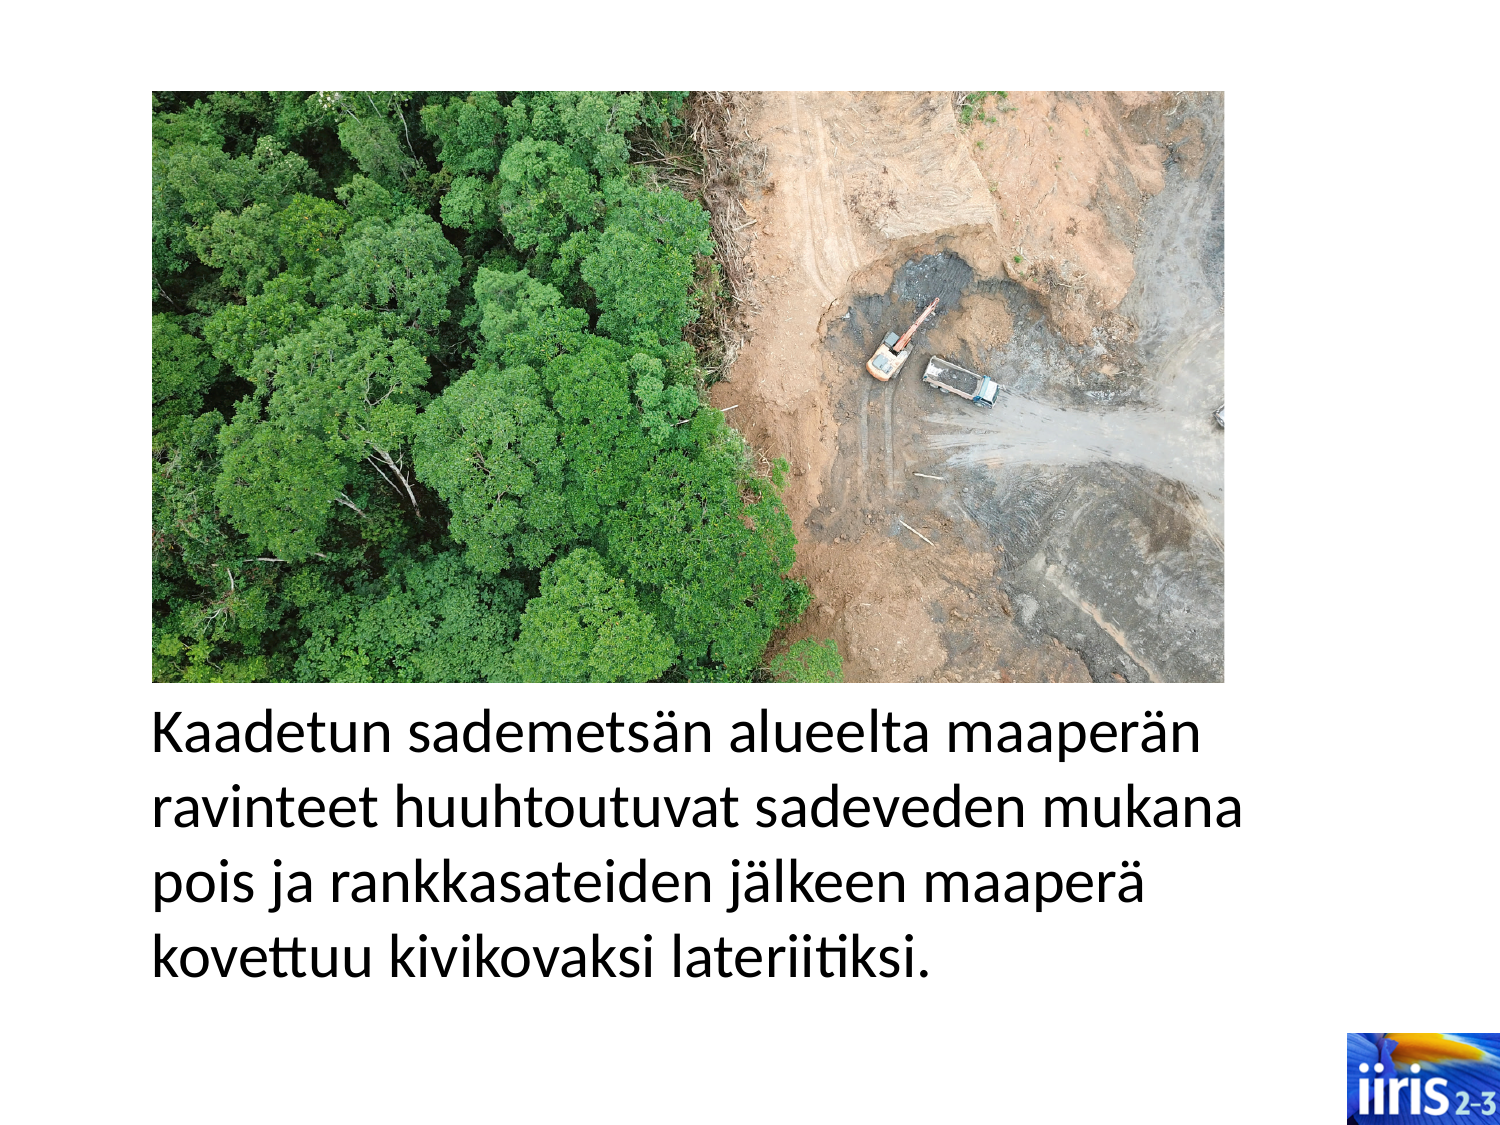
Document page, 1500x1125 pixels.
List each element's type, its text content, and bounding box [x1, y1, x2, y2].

text_box Kaadetun sademetsän alueelta maaperän ravinteet huuhtoutuvat sadeveden mukana pois ja rankkasateiden jälkeen maaperä kovettuu kivikovaksi lateriitiksi. [137, 682, 1333, 997]
picture [151, 90, 1225, 683]
picture [1347, 1033, 1500, 1125]
